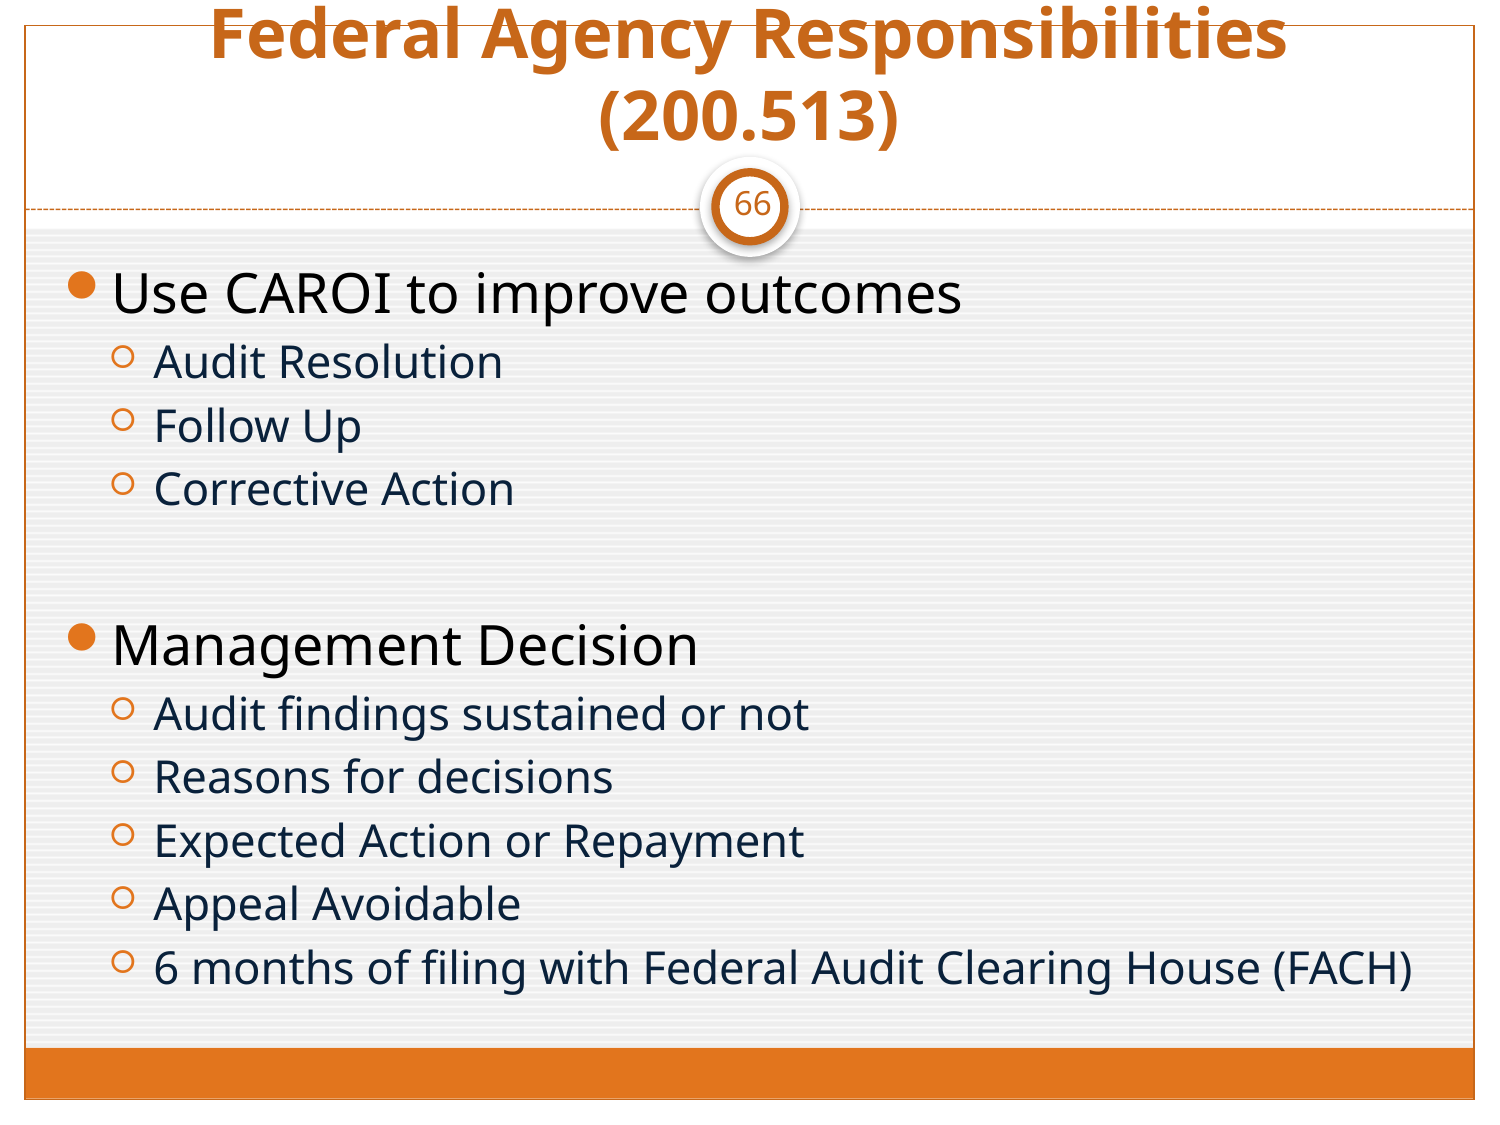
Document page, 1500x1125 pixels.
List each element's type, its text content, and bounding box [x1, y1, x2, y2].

slide_number 66 [715, 168, 791, 241]
list Use CAROI to improve outcomes Audit Resolution Follow Up Corrective Action Management Decision Audit findings sustained or not Reasons for decisions Expected Action or Repayment Appeal Avoidable 6 months of filing with Federal Audit Clearing House (FACH) [49, 250, 1445, 1001]
title Federal Agency Responsibilities (200.513) [49, 37, 1450, 162]
